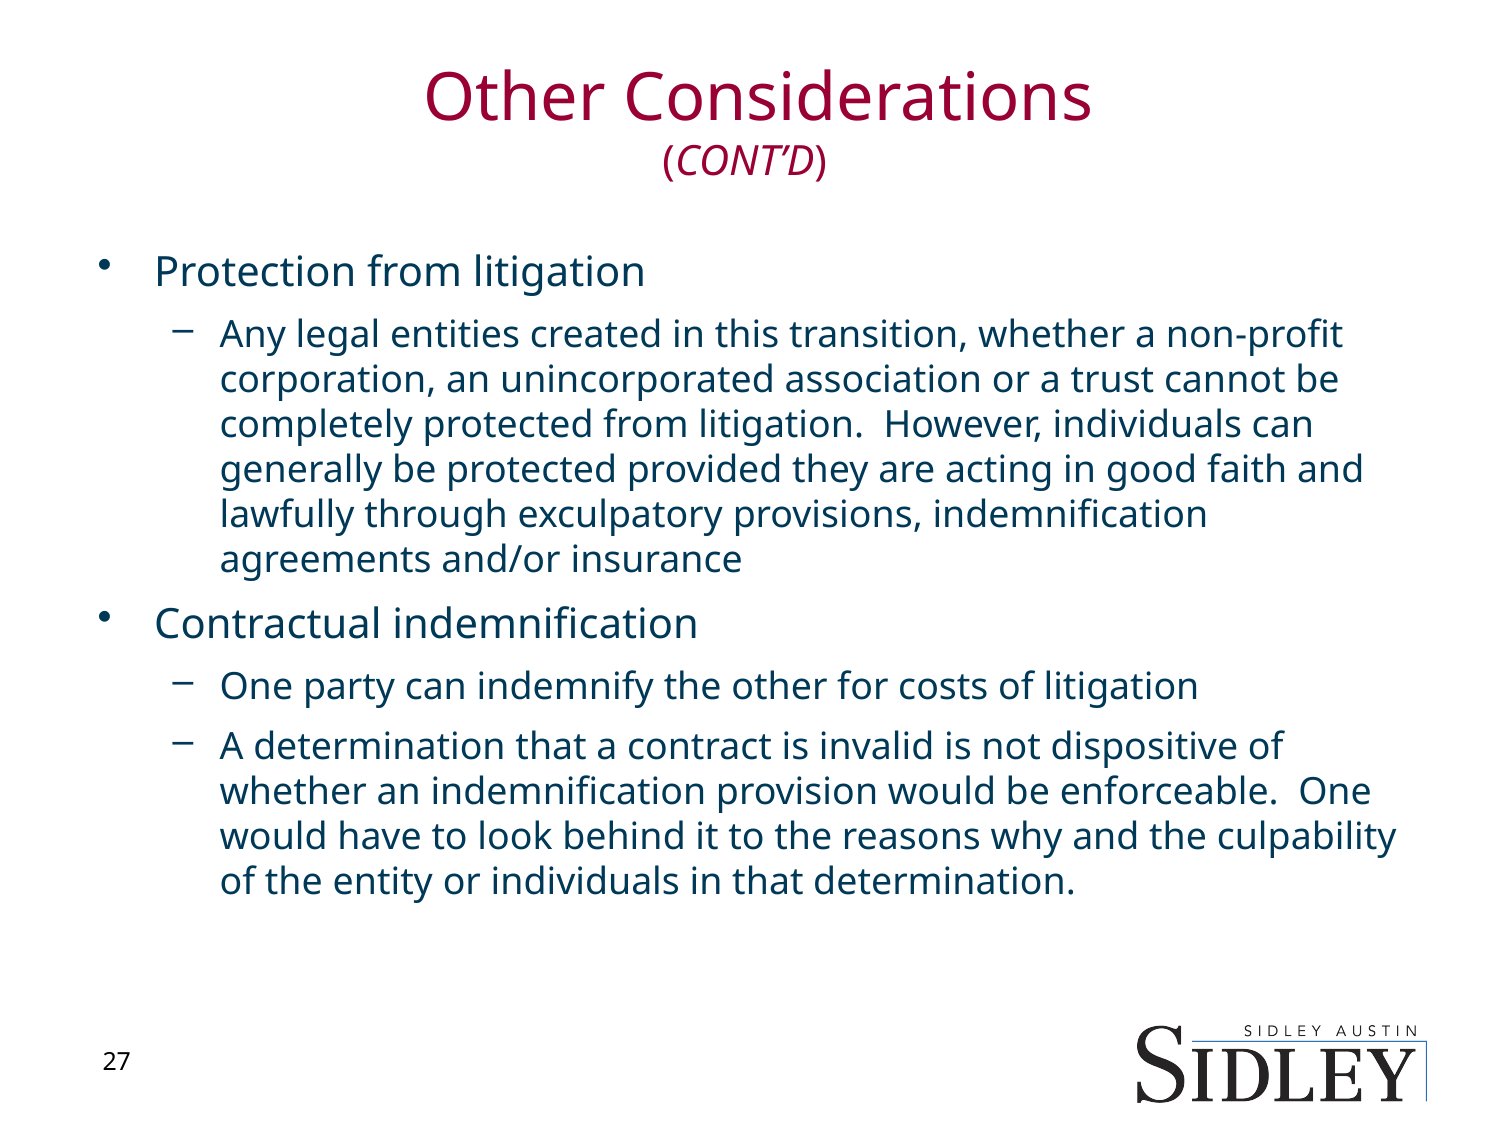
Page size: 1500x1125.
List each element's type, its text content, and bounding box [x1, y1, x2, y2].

picture [1137, 1025, 1427, 1103]
list Protection from litigation Any legal entities created in this transition, whether a non-profit corporation, an unincorporated association or a trust cannot be completely protected from litigation. However, individuals can generally be protected provided they are acting in good faith and lawfully through exculpatory provisions, indemnification agreements and/or insurance Contractual indemnification One party can indemnify the other for costs of litigation A determination that a contract is invalid is not dispositive of whether an indemnification provision would be enforceable. One would have to look behind it to the reasons why and the culpability of the entity or individuals in that determination. [82, 237, 1426, 988]
slide_number 27 [87, 1037, 401, 1098]
title Other Considerations (CONT’D) [82, 24, 1418, 213]
